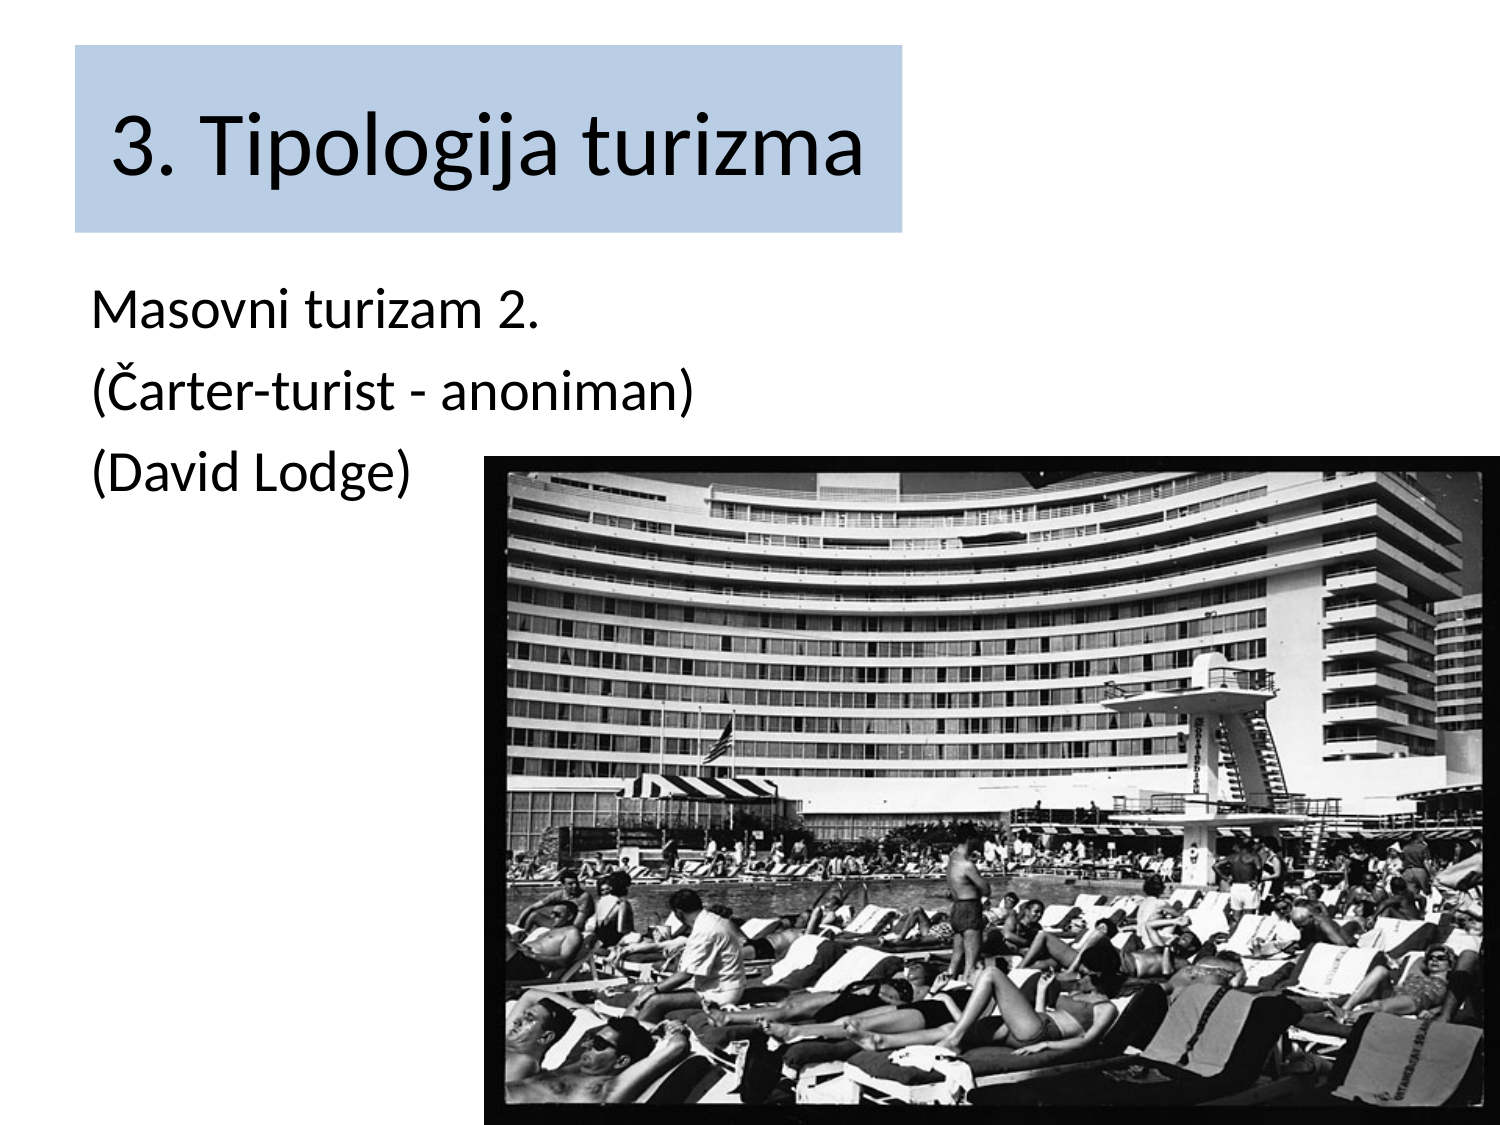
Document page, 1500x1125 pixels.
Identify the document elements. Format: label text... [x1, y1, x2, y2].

title 3. Tipologija turizma [75, 45, 903, 233]
list Masovni turizam 2. (Čarter-turist - anoniman) (David Lodge) [75, 262, 738, 551]
picture [484, 456, 1500, 1125]
